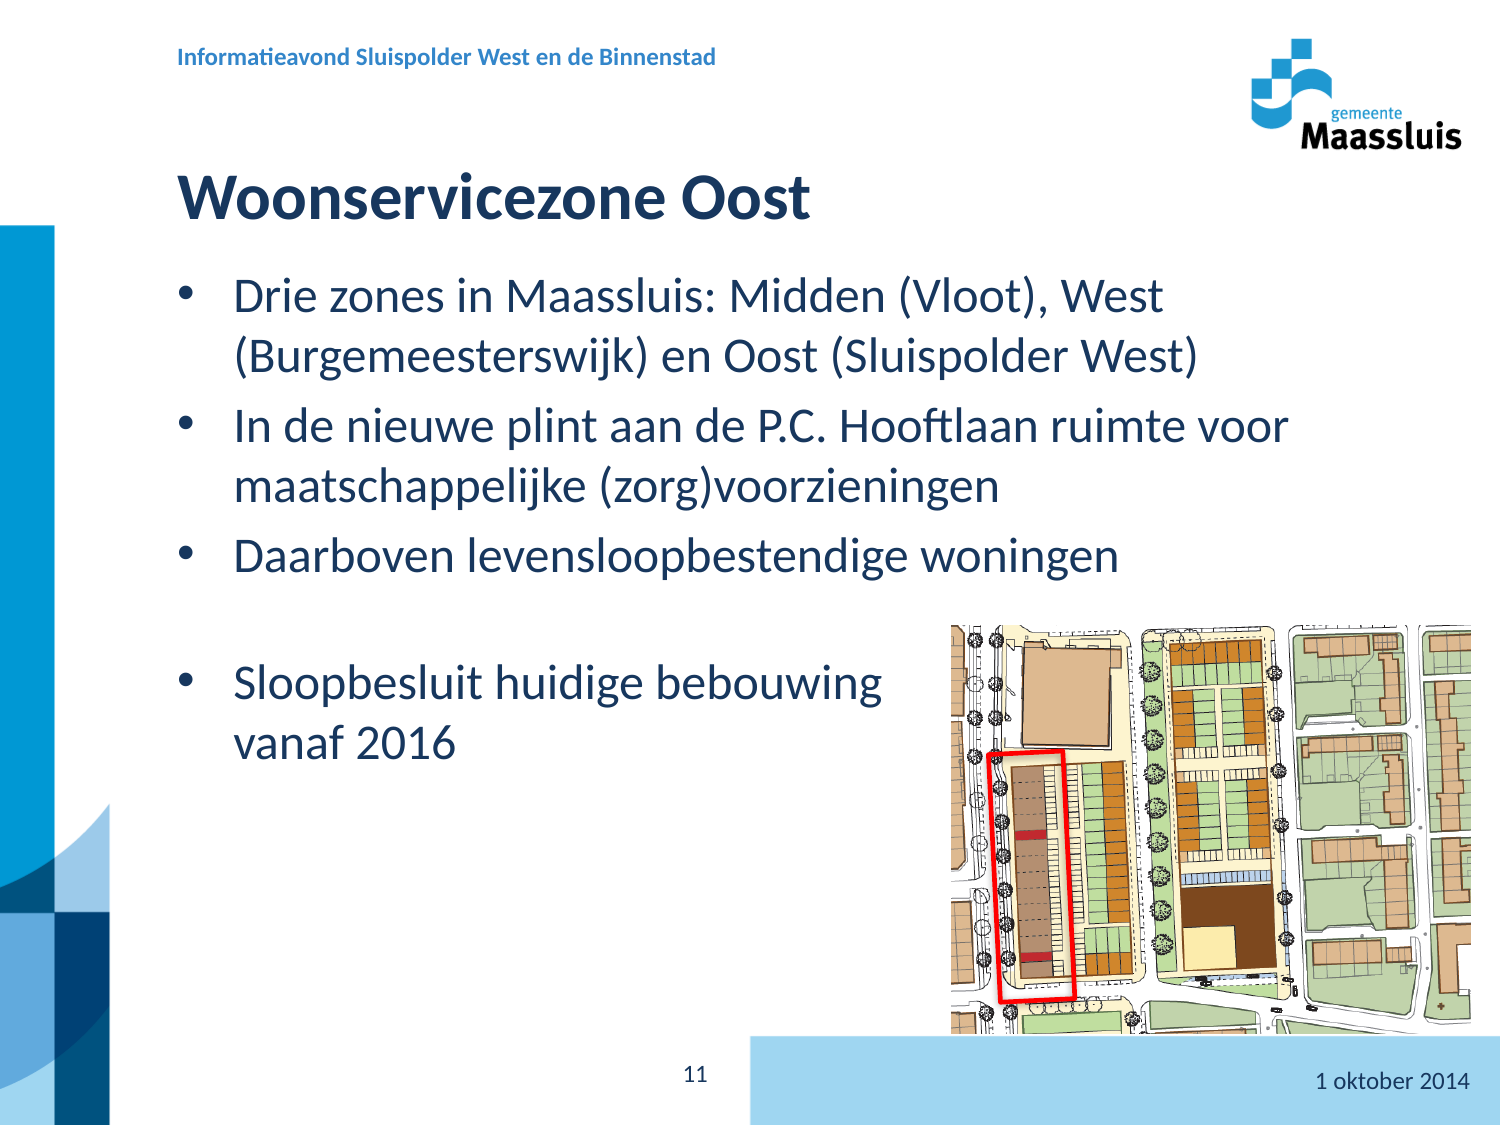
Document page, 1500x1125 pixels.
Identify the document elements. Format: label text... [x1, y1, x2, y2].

text_box Drie zones in Maassluis: Midden (Vloot), West (Burgemeesterswijk) en Oost (Sluispolder West) In de nieuwe plint aan de P.C. Hooftlaan ruimte voor maatschappelijke (zorg)voorzieningen Daarboven levensloopbestendige woningen [177, 262, 1302, 677]
slide_number 11 [372, 1042, 723, 1103]
footer Informatieavond Sluispolder West en de Binnenstad [177, 40, 1225, 101]
picture [0, 0, 1500, 1125]
slide_number 1 oktober 2014 [1120, 1041, 1471, 1125]
title Woonservicezone Oost [176, 100, 1226, 233]
list Sloopbesluit huidige bebouwing vanaf 2016 [176, 648, 918, 966]
